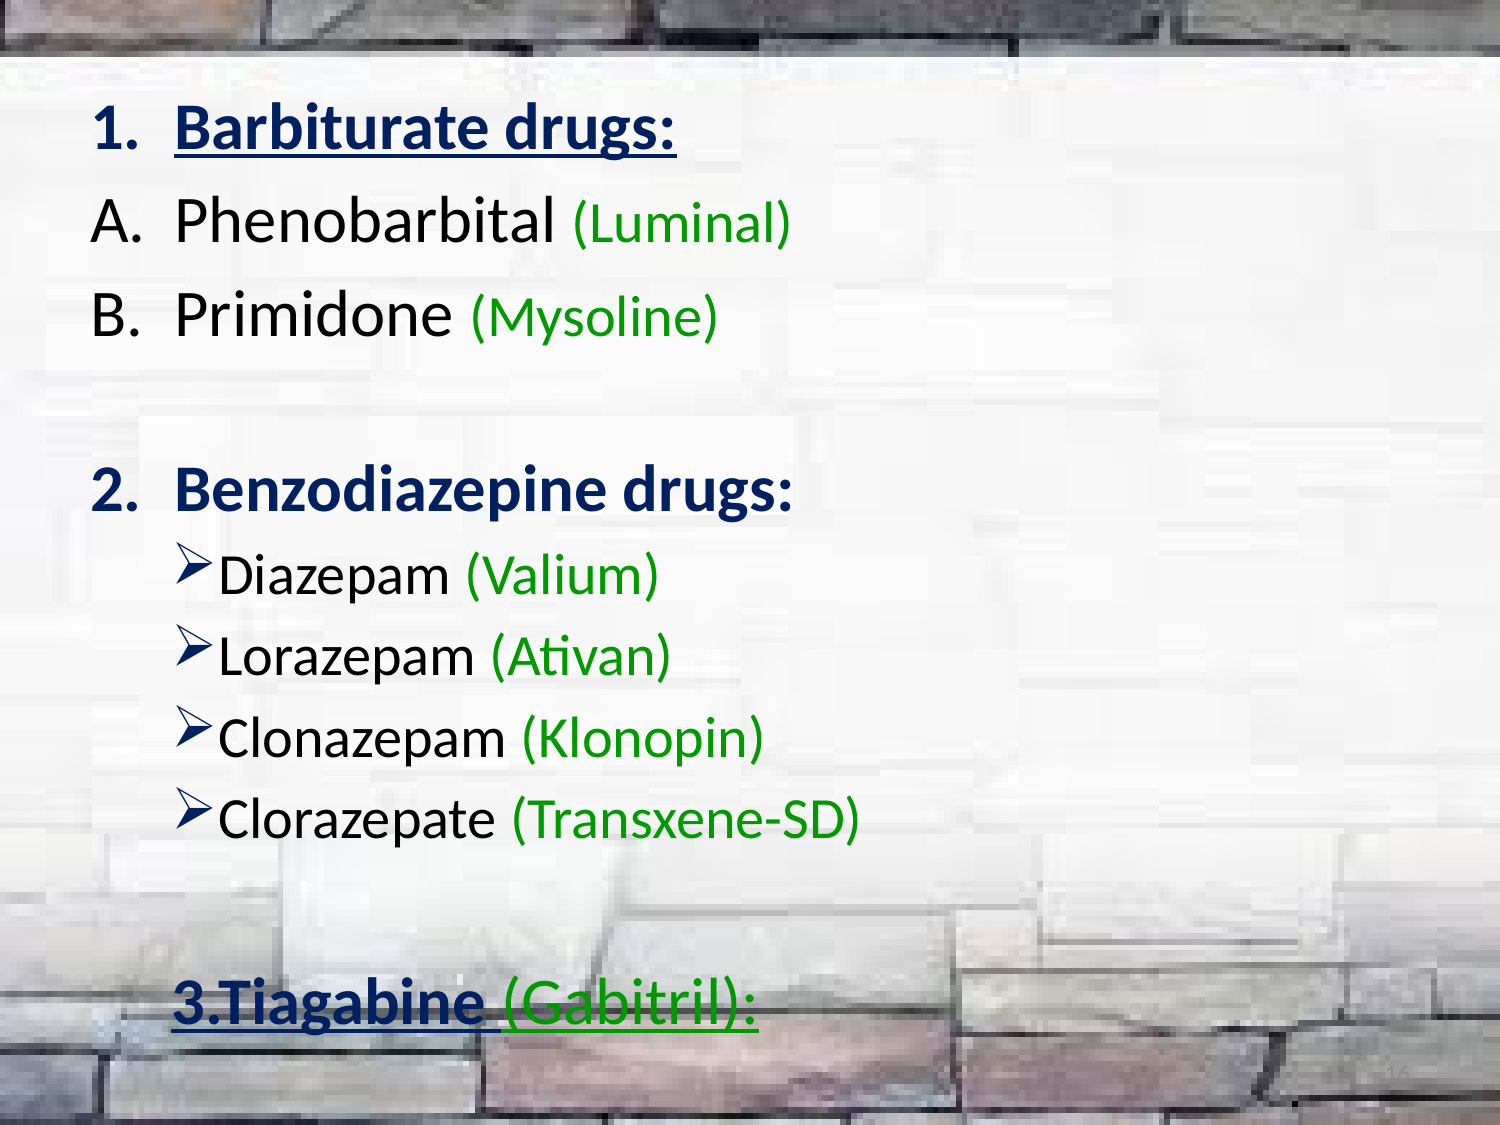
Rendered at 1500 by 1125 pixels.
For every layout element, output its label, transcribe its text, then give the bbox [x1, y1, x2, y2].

slide_number 16 [1074, 1042, 1425, 1103]
list Barbiturate drugs: Phenobarbital (Luminal) Primidone (Mysoline) Benzodiazepine drugs: Diazepam (Valium) Lorazepam (Ativan) Clonazepam (Klonopin) Clorazepate (Transxene-SD) 3.Tiagabine (Gabitril): [75, 75, 1425, 1050]
picture [0, 0, 1500, 1125]
